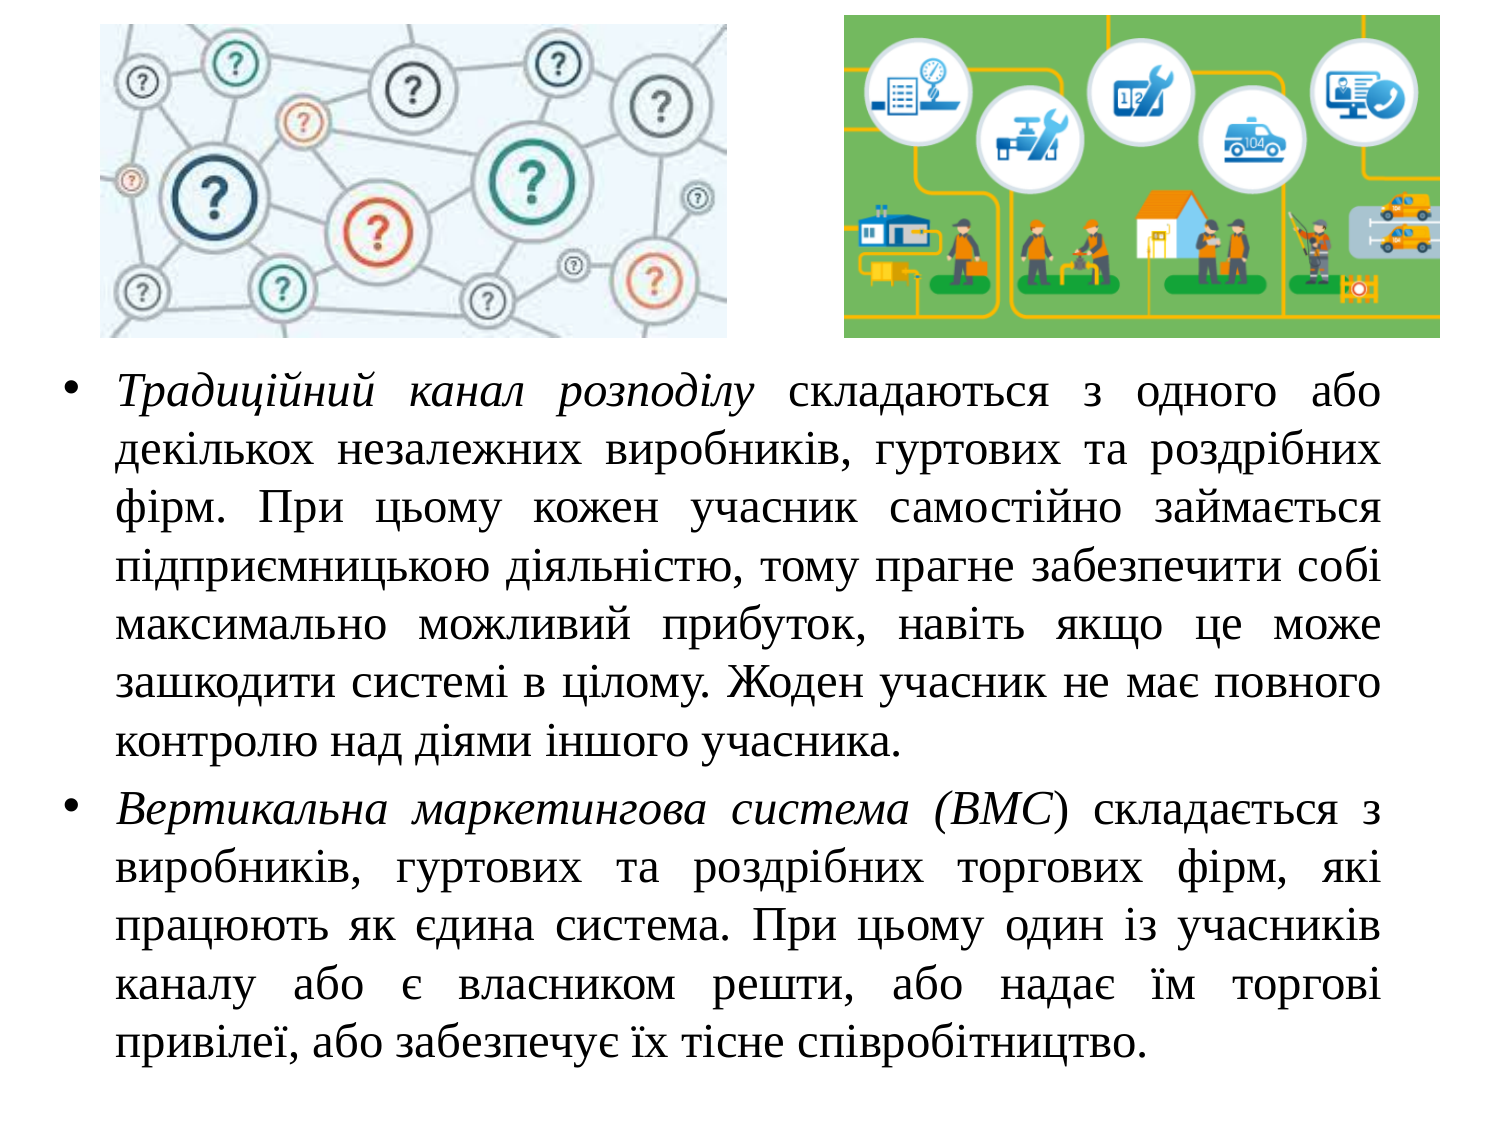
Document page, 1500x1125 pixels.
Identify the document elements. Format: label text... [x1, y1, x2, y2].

list Традиційний канал розподілу складаються з одного або декількох незалежних виробників, гуртових та роздрібних фірм. При цьому кожен учасник самостійно займається підприємницькою діяльністю, тому прагне забезпечити собі максимально можливий прибуток, навіть якщо це може зашкодити системі в цілому. Жоден учасник не має повного контролю над діями іншого учасника. Вертикальна маркетингова система (ВМС) складається з виробників, гуртових та роздрібних торгових фірм, які працюють як єдина система. При цьому один із учасників каналу або є власником решти, або надає їм торгові привілеї, або забезпечує їх тісне співробітництво. [47, 349, 1398, 1093]
picture [844, 15, 1441, 338]
picture [100, 24, 727, 338]
